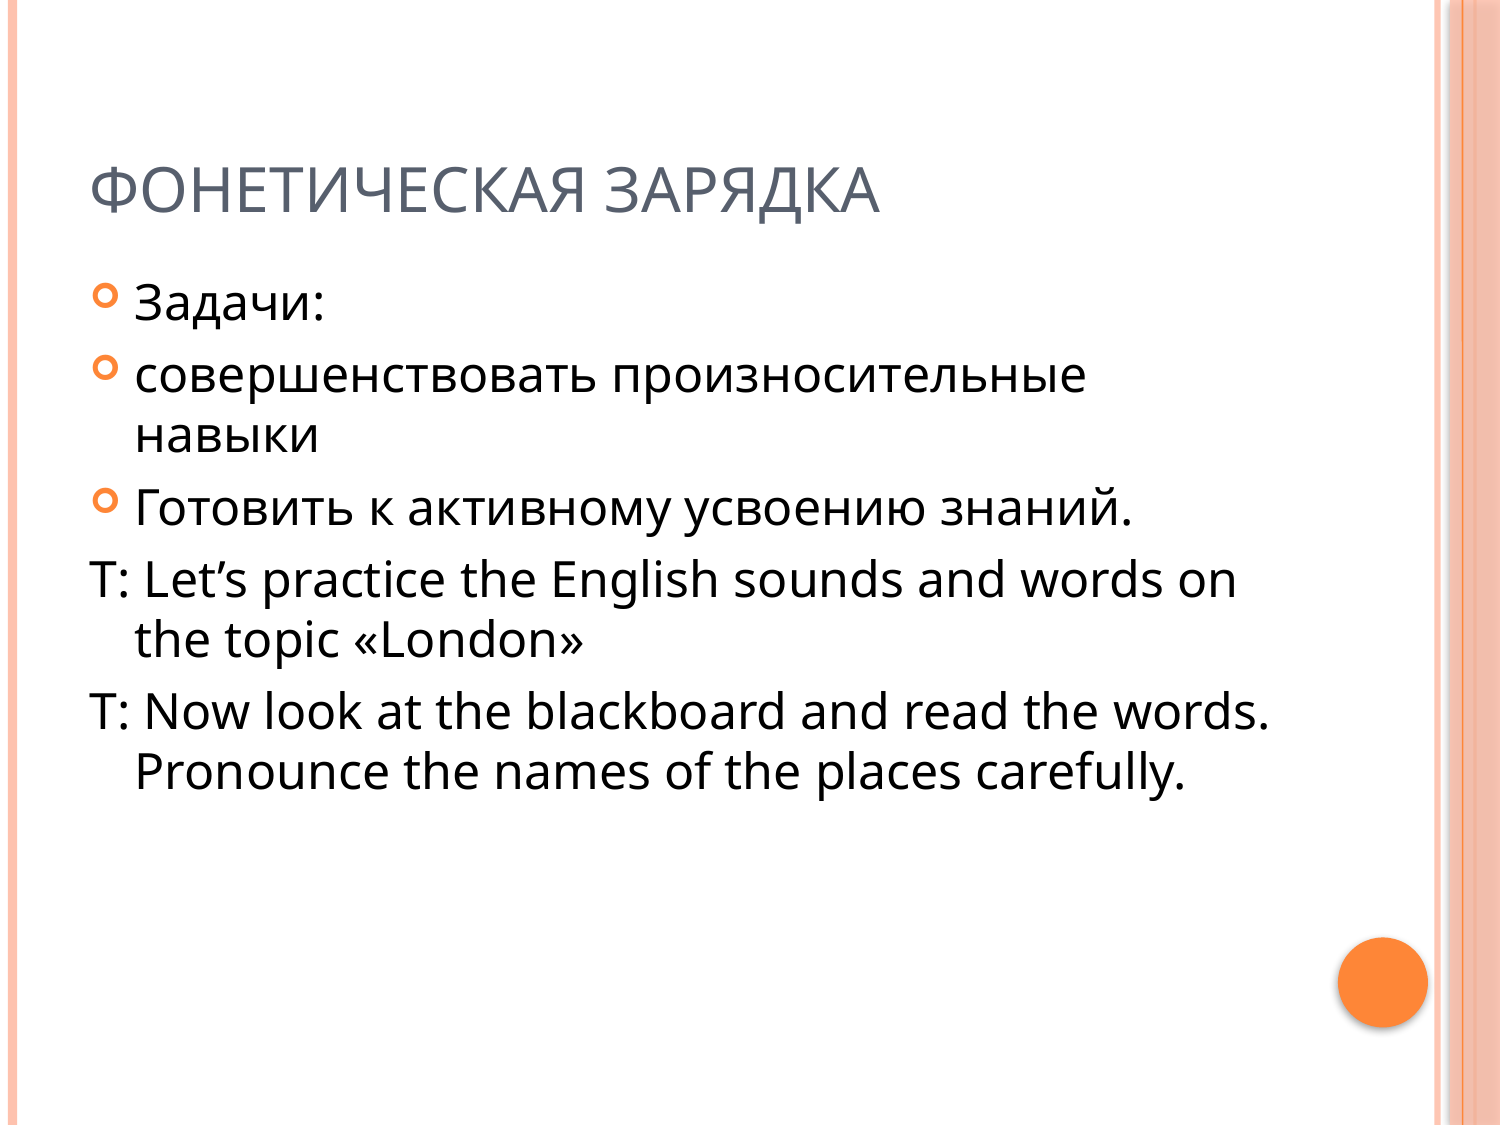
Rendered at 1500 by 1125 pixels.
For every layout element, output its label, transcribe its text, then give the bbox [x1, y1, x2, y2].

title Фонетическая зарядка [75, 45, 1300, 233]
list Задачи: совершенствовать произносительные навыки Готовить к активному усвоению знаний. T: Let’s practice the English sounds and words on the topic «London» T: Now look at the blackboard and read the words. Pronounce the names of the places carefully. [75, 262, 1300, 1062]
